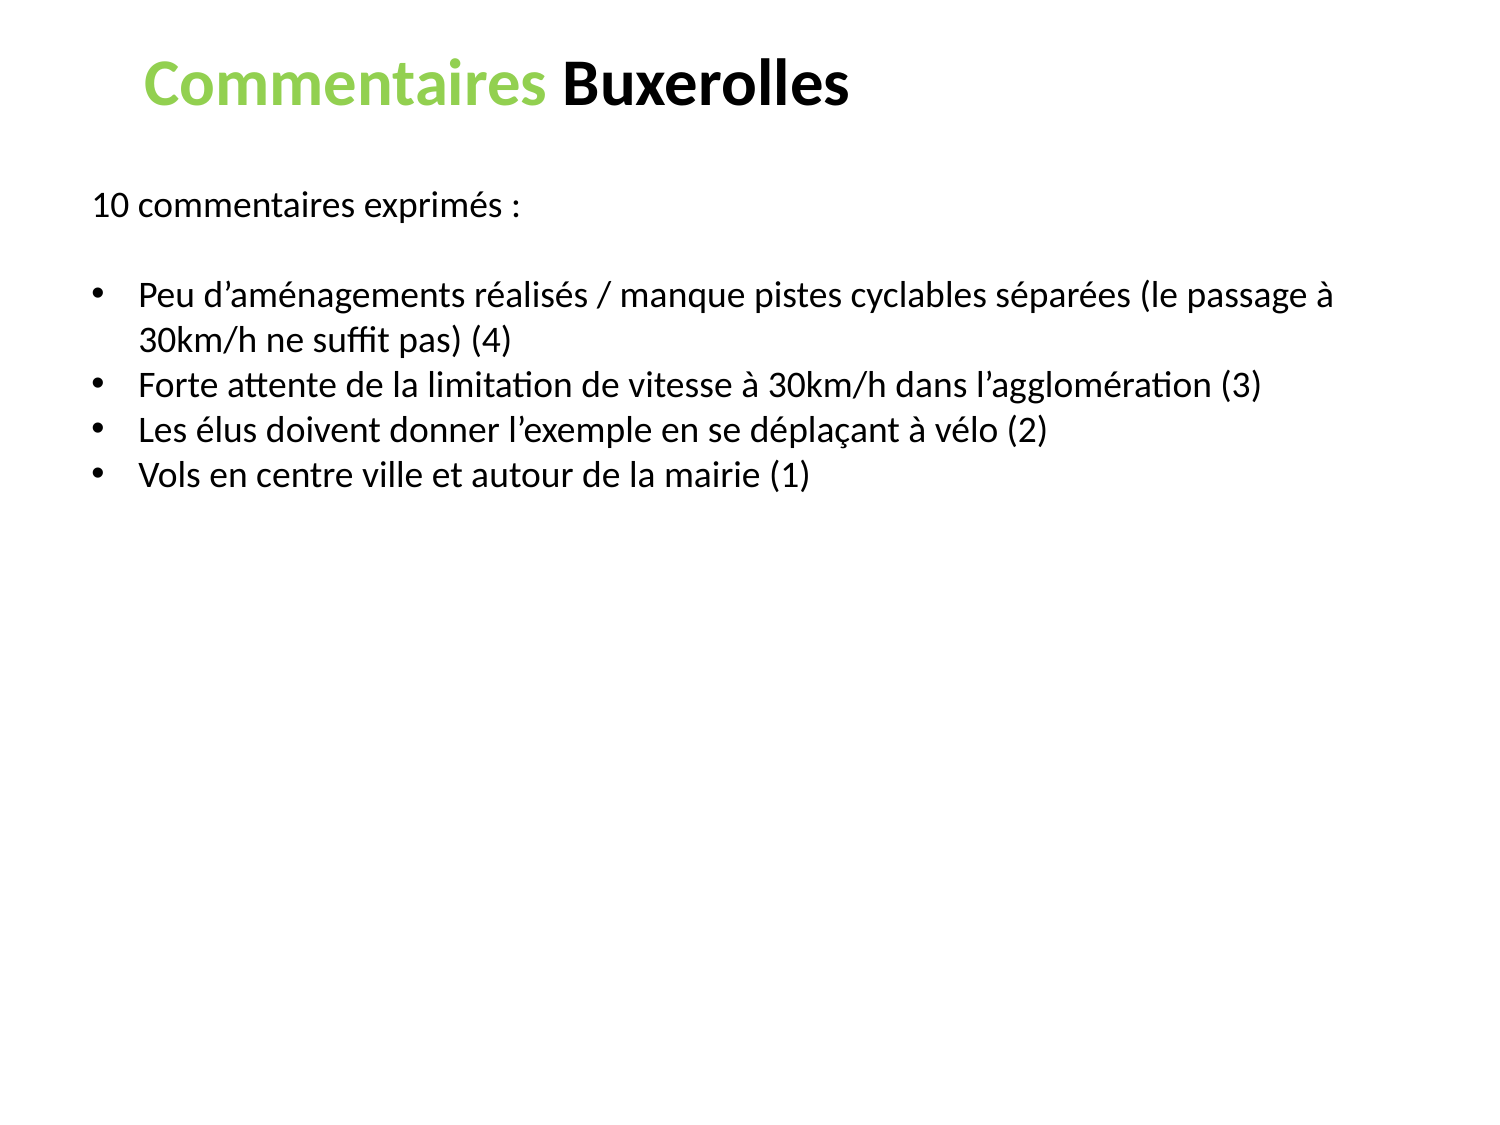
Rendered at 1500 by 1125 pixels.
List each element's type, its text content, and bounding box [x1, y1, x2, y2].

text_box 10 commentaires exprimés : Peu d’aménagements réalisés / manque pistes cyclables séparées (le passage à 30km/h ne suffit pas) (4) Forte attente de la limitation de vitesse à 30km/h dans l’agglomération (3) Les élus doivent donner l’exemple en se déplaçant à vélo (2) Vols en centre ville et autour de la mairie (1) [76, 172, 1376, 503]
title Commentaires Buxerolles [8, 26, 987, 131]
